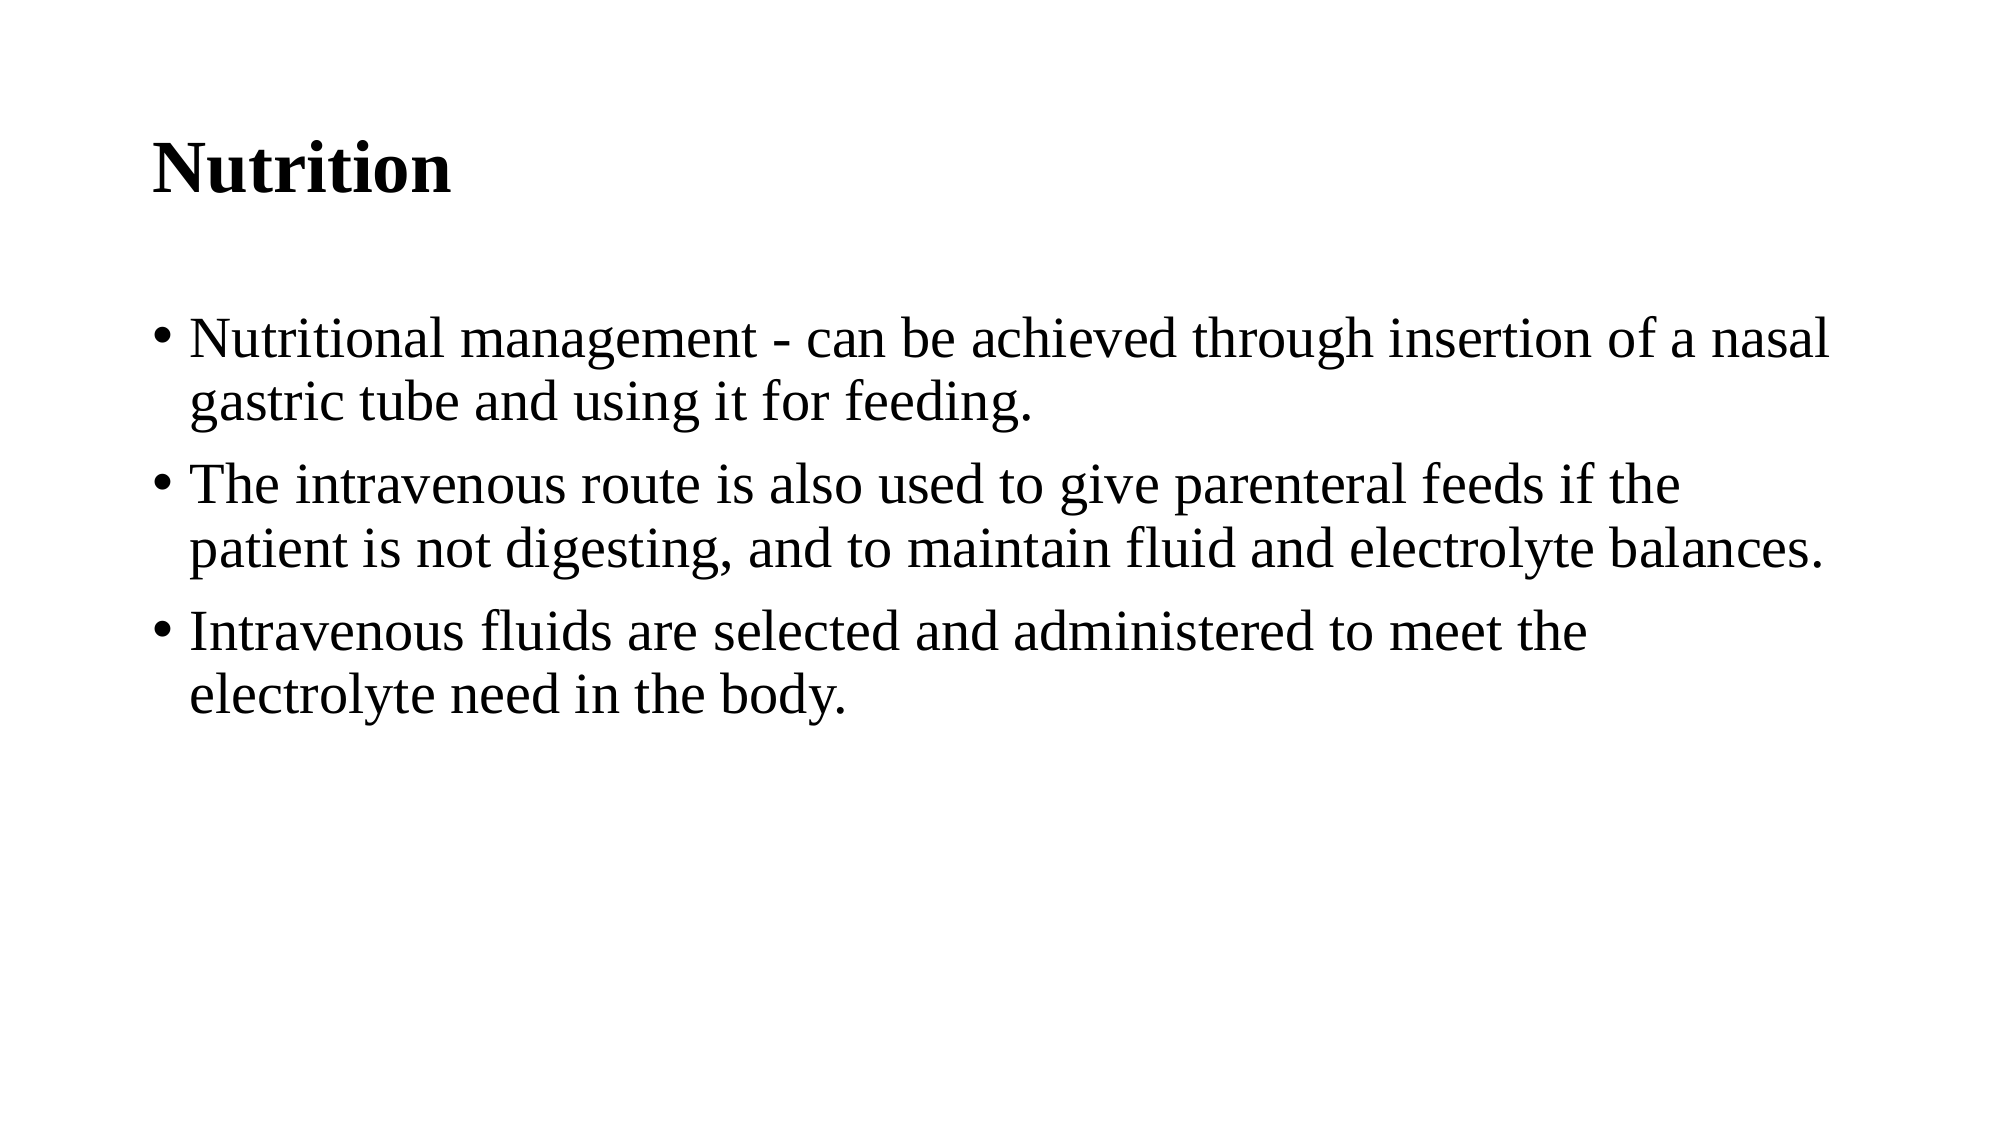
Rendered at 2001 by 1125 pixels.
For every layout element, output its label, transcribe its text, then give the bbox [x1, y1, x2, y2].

title Nutrition [137, 59, 1863, 278]
list Nutritional management - can be achieved through insertion of a nasal gastric tube and using it for feeding. The intravenous route is also used to give parenteral feeds if the patient is not digesting, and to maintain fluid and electrolyte balances. Intravenous fluids are selected and administered to meet the electrolyte need in the body. [137, 299, 1863, 1014]
